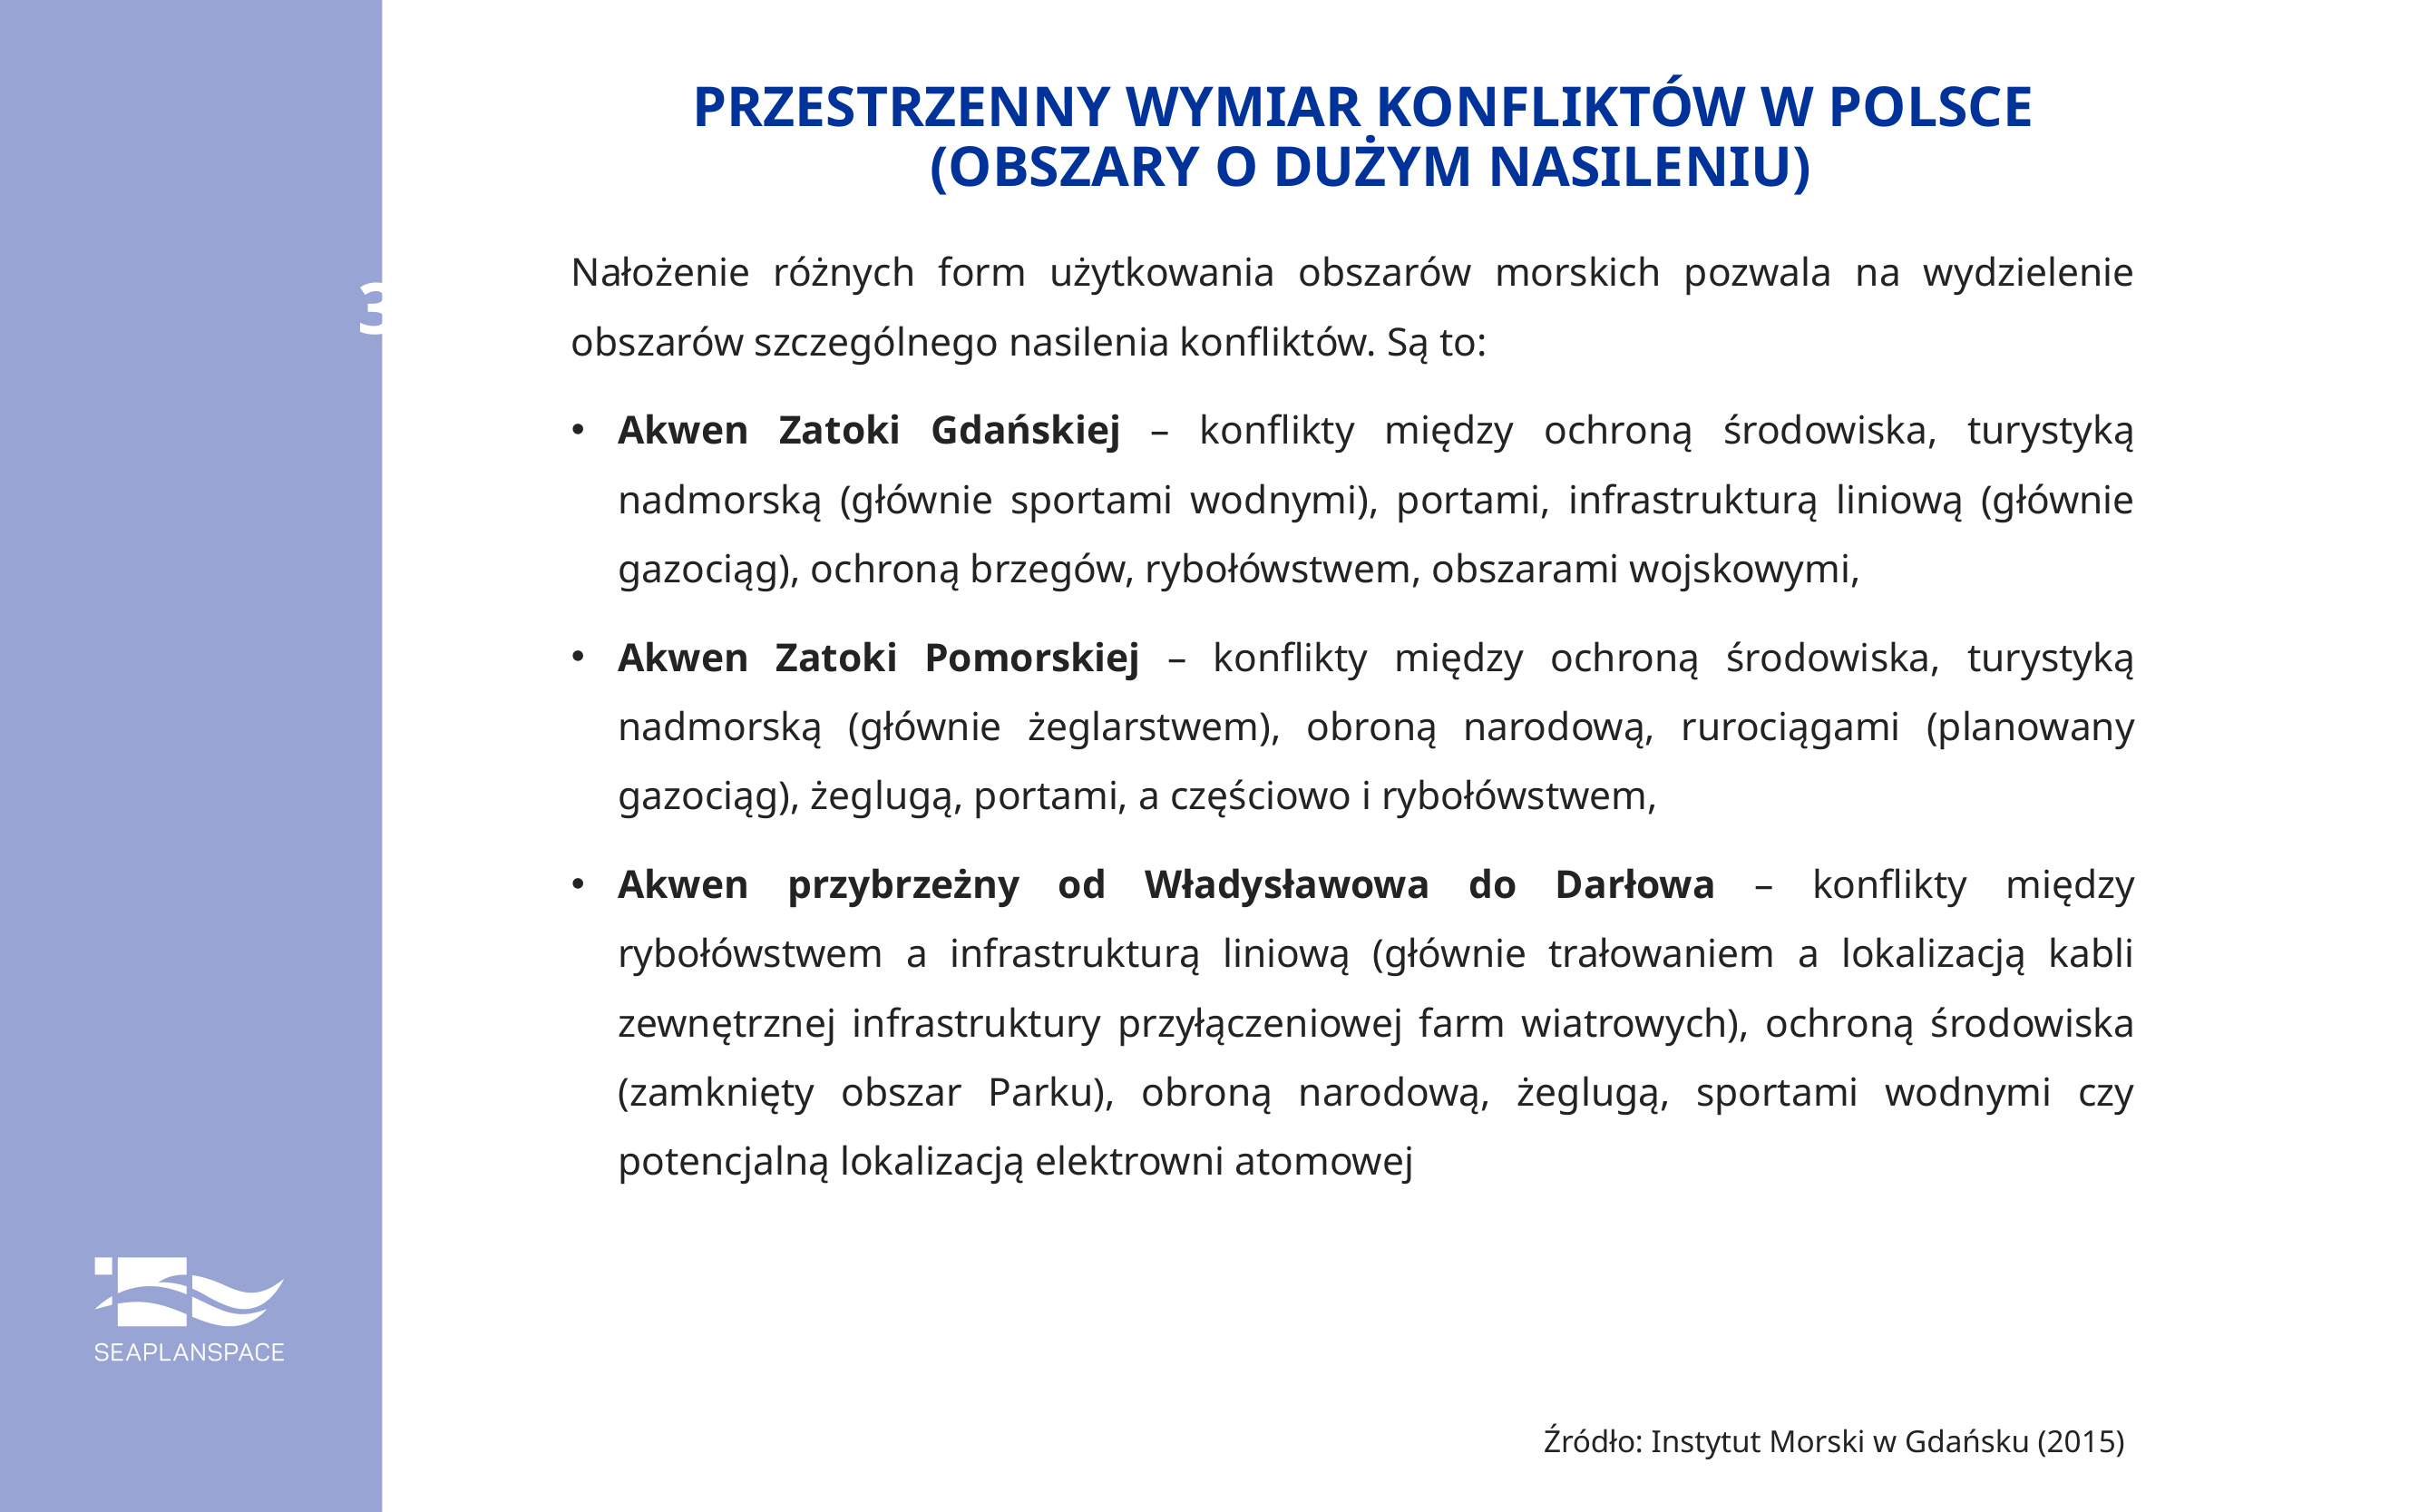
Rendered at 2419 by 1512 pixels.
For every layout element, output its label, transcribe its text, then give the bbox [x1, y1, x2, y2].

picture [0, 0, 2419, 1512]
title PRZESTRZENNY WYMIAR KONFLIKTÓW W POLSCE (OBSZARY O DUŻYM NASILENIU) [524, 72, 2218, 219]
text_box 3 [318, 257, 438, 367]
text_box Nałożenie różnych form użytkowania obszarów morskich pozwala na wydzielenie obszarów szczególnego nasilenia konfliktów. Są to: Akwen Zatoki Gdańskiej – konflikty między ochroną środowiska, turystyką nadmorską (głównie sportami wodnymi), portami, infrastrukturą liniową (głównie gazociąg), ochroną brzegów, rybołówstwem, obszarami wojskowymi, Akwen Zatoki Pomorskiej – konflikty między ochroną środowiska, turystyką nadmorską (głównie żeglarstwem), obroną narodową, rurociągami (planowany gazociąg), żeglugą, portami, a częściowo i rybołówstwem, Akwen przybrzeżny od Władysławowa do Darłowa – konflikty między rybołówstwem a infrastrukturą liniową (głównie trałowaniem a lokalizacją kabli zewnętrznej infrastruktury przyłączeniowej farm wiatrowych), ochroną środowiska (zamknięty obszar Parku), obroną narodową, żeglugą, sportami wodnymi czy potencjalną lokalizacją elektrowni atomowej [560, 219, 2147, 1207]
text_box Źródło: Instytut Morski w Gdańsku (2015) [1530, 1415, 2147, 1476]
